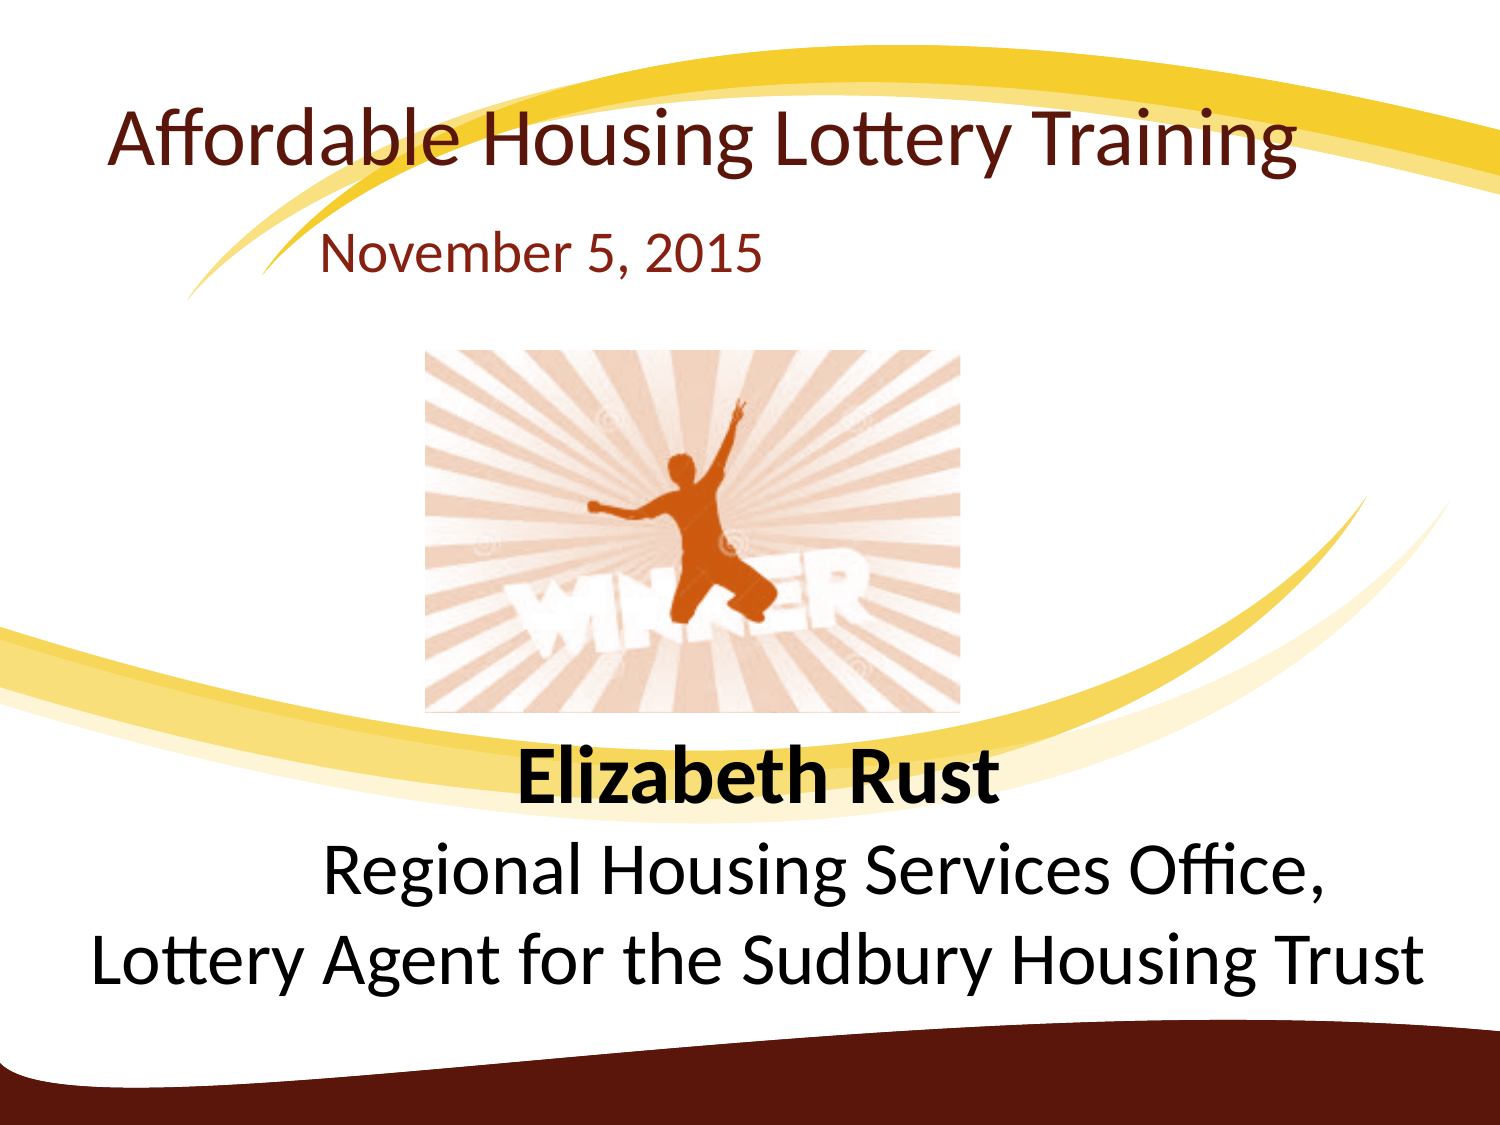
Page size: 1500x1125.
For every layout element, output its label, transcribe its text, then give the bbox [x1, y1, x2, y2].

text_box Elizabeth Rust Regional Housing Services Office, Lottery Agent for the Sudbury Housing Trust [42, 712, 1476, 1098]
subtitle November 5, 2015 [304, 205, 1476, 293]
picture [424, 349, 961, 713]
title Affordable Housing Lottery Training [92, 88, 1476, 176]
